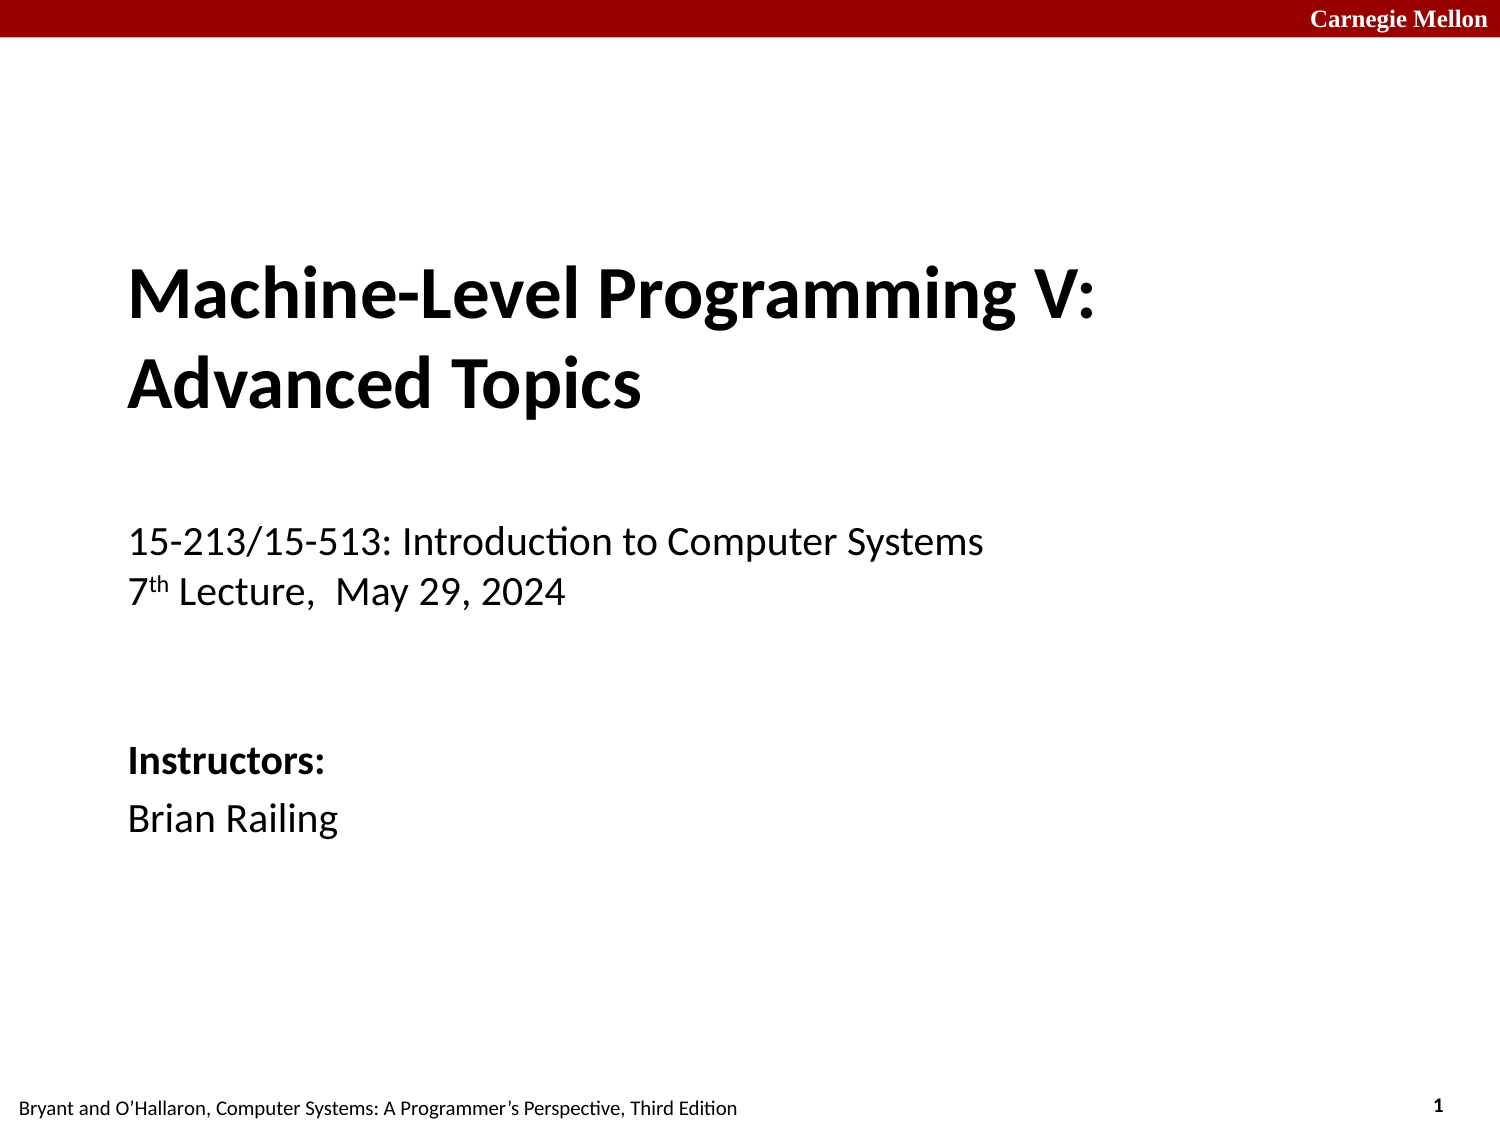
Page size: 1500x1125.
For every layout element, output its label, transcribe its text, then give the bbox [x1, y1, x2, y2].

subtitle Instructors: Brian Railing [112, 724, 1373, 1013]
title Machine-Level Programming V: Advanced Topics 15-213/15-513: Introduction to Computer Systems 7th Lecture, May 29, 2024 [112, 249, 1426, 608]
